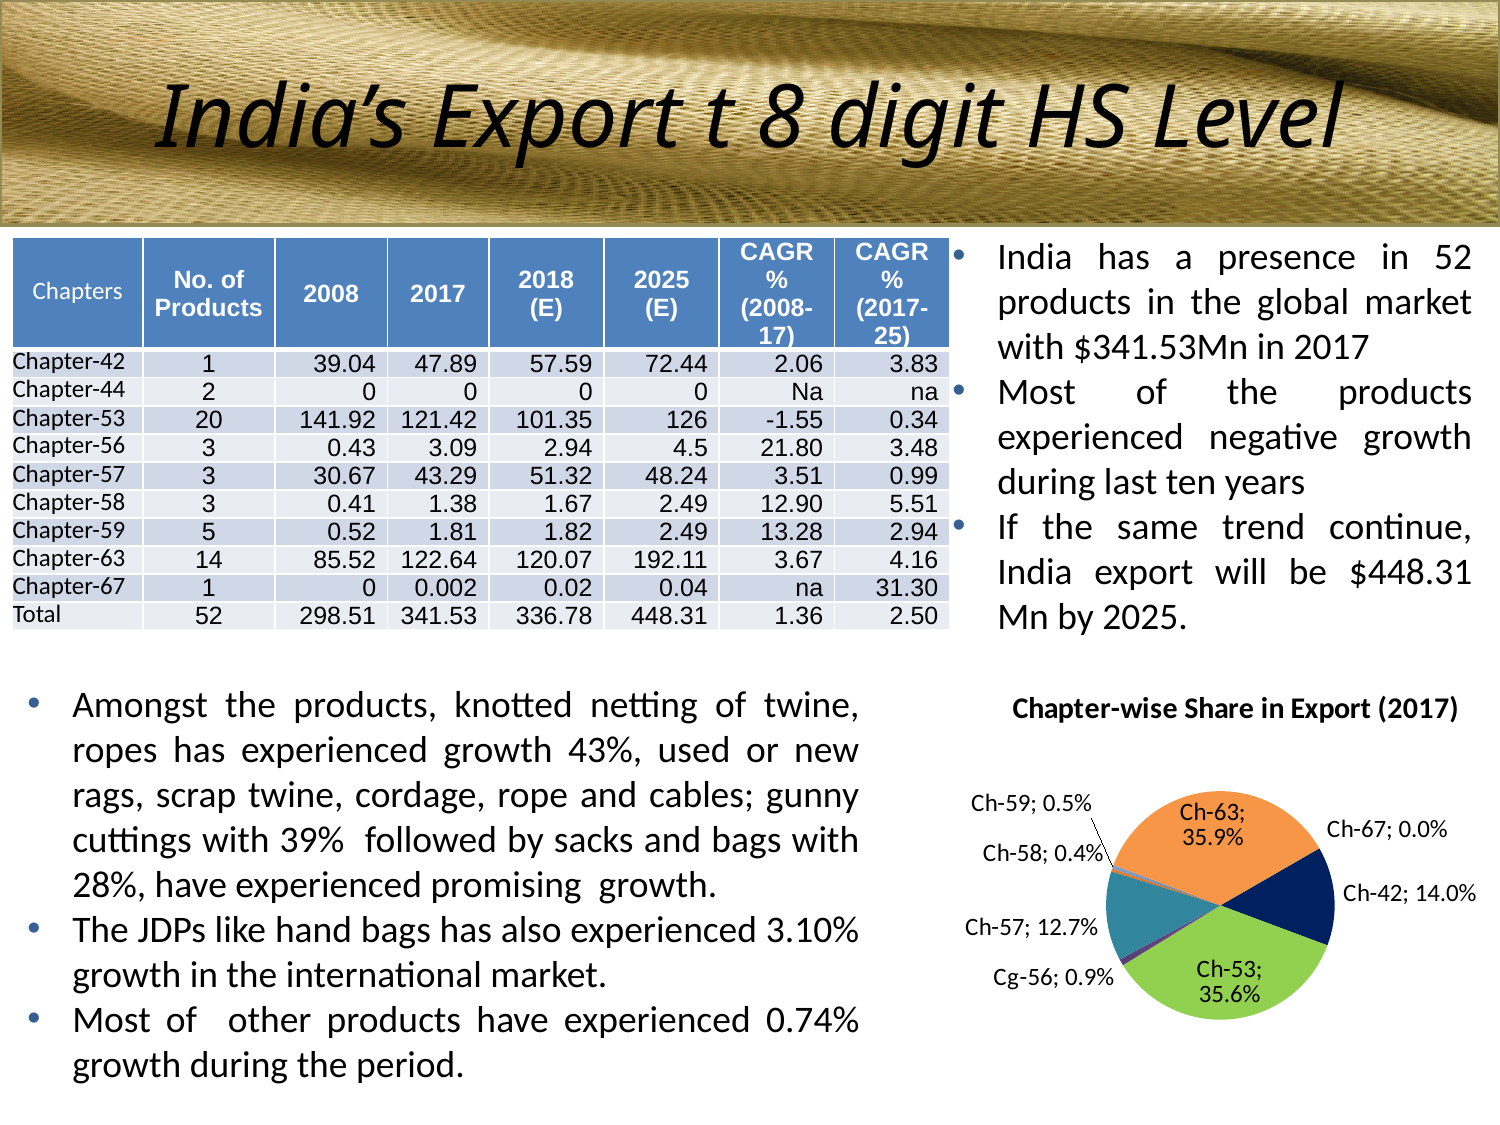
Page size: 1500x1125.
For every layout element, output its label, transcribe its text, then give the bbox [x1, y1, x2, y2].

table_cell Total [13, 603, 142, 629]
table_cell 0.43 [276, 435, 387, 461]
table_cell 120.07 [490, 547, 603, 573]
table_cell -1.55 [720, 407, 834, 433]
table_cell 0 [388, 378, 488, 405]
table_cell 3.48 [835, 435, 937, 461]
table_cell 20 [144, 407, 274, 433]
table_cell 1.82 [490, 519, 603, 545]
table_cell Chapter-44 [13, 378, 142, 405]
table_cell 122.64 [388, 547, 488, 573]
table_cell 21.80 [720, 435, 834, 461]
table_cell Chapter-67 [13, 575, 142, 601]
table_cell na [835, 378, 937, 405]
table_cell 13.28 [720, 519, 834, 545]
table_cell 2.49 [605, 491, 718, 517]
chart [911, 687, 1500, 1063]
table_cell 51.32 [490, 463, 603, 489]
table_cell Chapter-42 [13, 352, 142, 377]
text_box India has a presence in 52 products in the global market with $341.53Mn in 2017 Most of the products experienced negative growth during last ten years If the same trend continue, India export will be $448.31 Mn by 2025. [937, 224, 1488, 645]
table_cell 31.30 [835, 575, 937, 601]
table_cell 126 [605, 407, 718, 433]
table_cell 0 [276, 575, 387, 601]
table_cell 47.89 [388, 352, 488, 377]
table_cell 5.51 [835, 491, 937, 517]
table_header 2025 (E) [605, 238, 718, 347]
table_cell 2.50 [835, 603, 937, 629]
table_cell 5 [144, 519, 274, 545]
table_header 2017 [388, 238, 488, 347]
table_cell 12.90 [720, 491, 834, 517]
table_cell 0 [490, 378, 603, 405]
table_cell Chapter-59 [13, 519, 142, 545]
table_header Chapters [13, 238, 142, 347]
table_header CAGR% (2017-25) [835, 238, 937, 347]
table_cell 72.44 [605, 352, 718, 377]
table_cell Chapter-57 [13, 463, 142, 489]
table_cell 298.51 [276, 603, 387, 629]
table_cell 336.78 [490, 603, 603, 629]
table_cell 3 [144, 435, 274, 461]
table_cell 2.49 [605, 519, 718, 545]
table_header 2018 (E) [490, 238, 603, 347]
table_cell 3.51 [720, 463, 834, 489]
table_cell Chapter-53 [13, 407, 142, 433]
table_header No. of Products [144, 238, 274, 347]
table_cell 121.42 [388, 407, 488, 433]
table_cell 2.94 [490, 435, 603, 461]
table_cell 0 [605, 378, 718, 405]
table_header 2008 [276, 238, 387, 347]
table_cell 52 [144, 603, 274, 629]
table_cell 4.5 [605, 435, 718, 461]
table_cell 3.83 [835, 352, 937, 377]
table_cell 101.35 [490, 407, 603, 433]
table_cell 4.16 [835, 547, 937, 573]
table_cell 1.38 [388, 491, 488, 517]
table_cell 1 [144, 352, 274, 377]
table_cell 14 [144, 547, 274, 573]
table_cell 3 [144, 463, 274, 489]
table_cell 0.04 [605, 575, 718, 601]
table_cell 0 [276, 378, 387, 405]
table_cell 30.67 [276, 463, 387, 489]
table_cell 141.92 [276, 407, 387, 433]
table_cell Na [720, 378, 834, 405]
table_cell 2.06 [720, 352, 834, 377]
table_cell 3.67 [720, 547, 834, 573]
table_cell 1.67 [490, 491, 603, 517]
table_cell 85.52 [276, 547, 387, 573]
table_cell 3 [144, 491, 274, 517]
table_cell na [720, 575, 834, 601]
table_header CAGR% (2008-17) [720, 238, 834, 347]
table_cell 341.53 [388, 603, 488, 629]
text_box India’s Export t 8 digit HS Level [0, 0, 1500, 227]
table_cell 1 [144, 575, 274, 601]
table_cell 0.52 [276, 519, 387, 545]
table_cell 48.24 [605, 463, 718, 489]
table_cell 43.29 [388, 463, 488, 489]
table_cell 192.11 [605, 547, 718, 573]
table_cell 0.99 [835, 463, 937, 489]
table_cell 39.04 [276, 352, 387, 377]
table_cell 0.34 [835, 407, 937, 433]
table_cell Chapter-56 [13, 435, 142, 461]
table_cell 0.002 [388, 575, 488, 601]
table_cell Chapter-63 [13, 547, 142, 573]
text_box Amongst the products, knotted netting of twine, ropes has experienced growth 43%, used or new rags, scrap twine, cordage, rope and cables; gunny cuttings with 39% followed by sacks and bags with 28%, have experienced promising growth. The JDPs like hand bags has also experienced 3.10% growth in the international market. Most of other products have experienced 0.74% growth during the period. [12, 672, 875, 1093]
table_cell 2.94 [835, 519, 937, 545]
table_cell 57.59 [490, 352, 603, 377]
table_cell 448.31 [605, 603, 718, 629]
table_cell 1.81 [388, 519, 488, 545]
table_cell 3.09 [388, 435, 488, 461]
table_cell 1.36 [720, 603, 834, 629]
table_cell 2 [144, 378, 274, 405]
table_cell 0.02 [490, 575, 603, 601]
table_cell 0.41 [276, 491, 387, 517]
table_cell Chapter-58 [13, 491, 142, 517]
